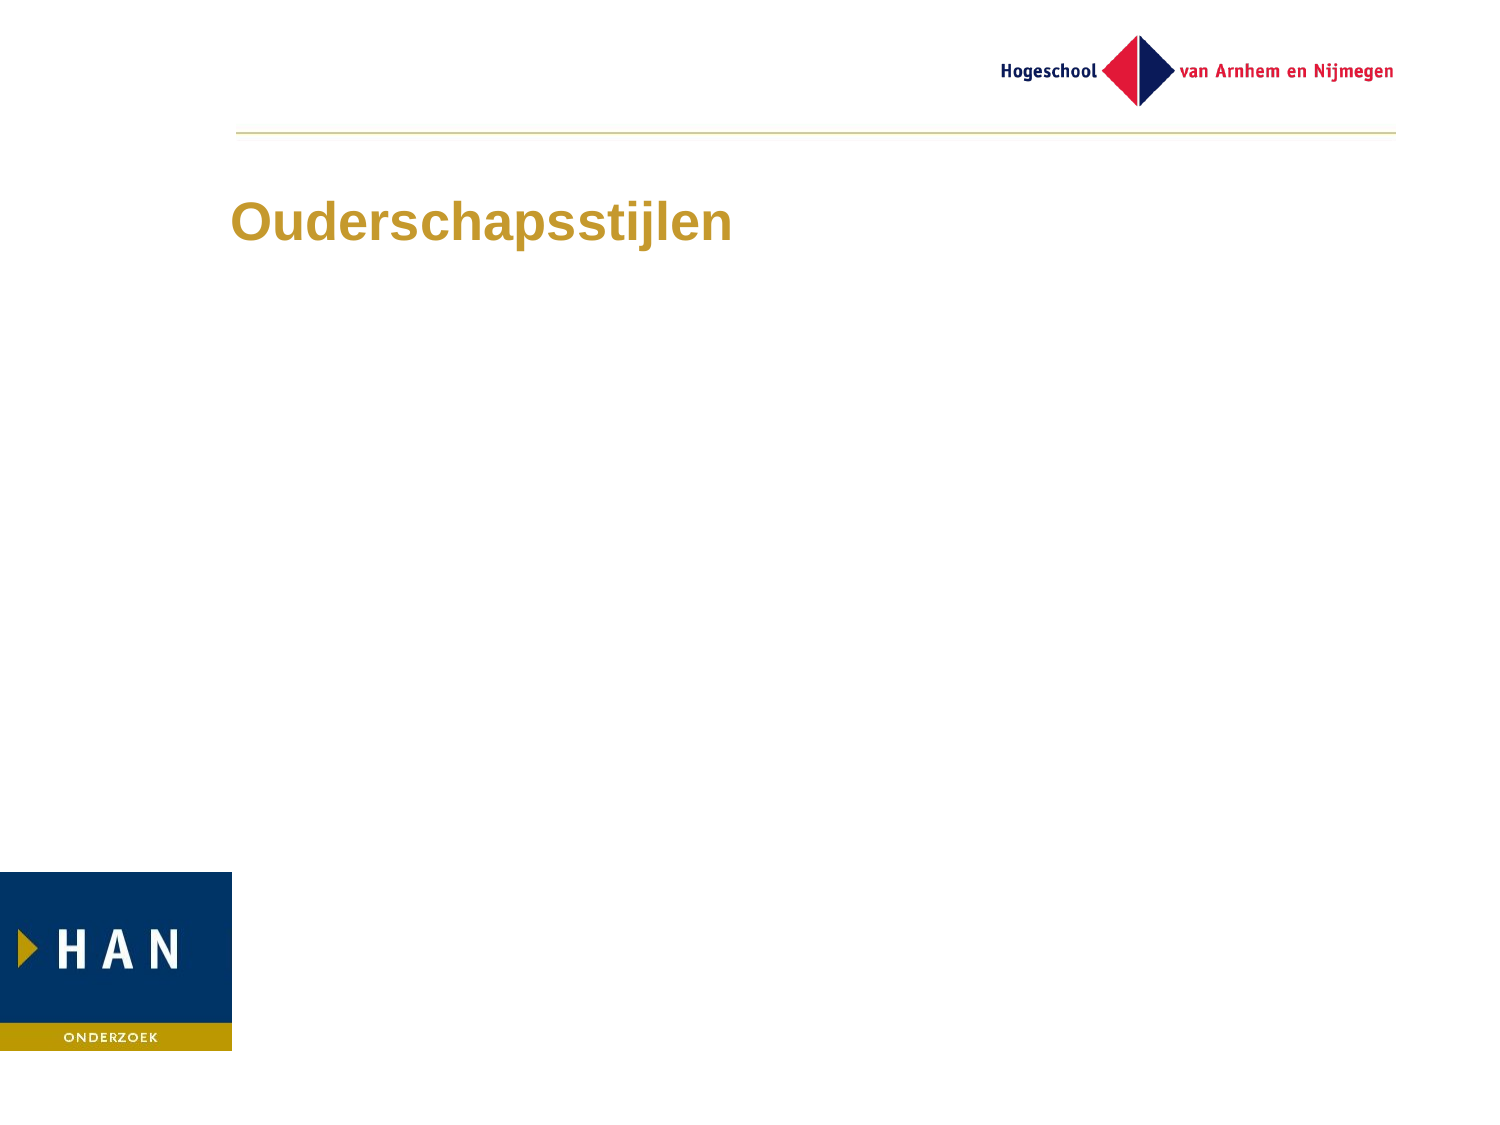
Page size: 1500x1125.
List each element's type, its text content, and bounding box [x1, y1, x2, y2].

list Ouderschapsstijlen [229, 172, 1437, 692]
picture [0, 122, 1500, 143]
picture [993, 29, 1407, 113]
picture [0, 872, 232, 1051]
